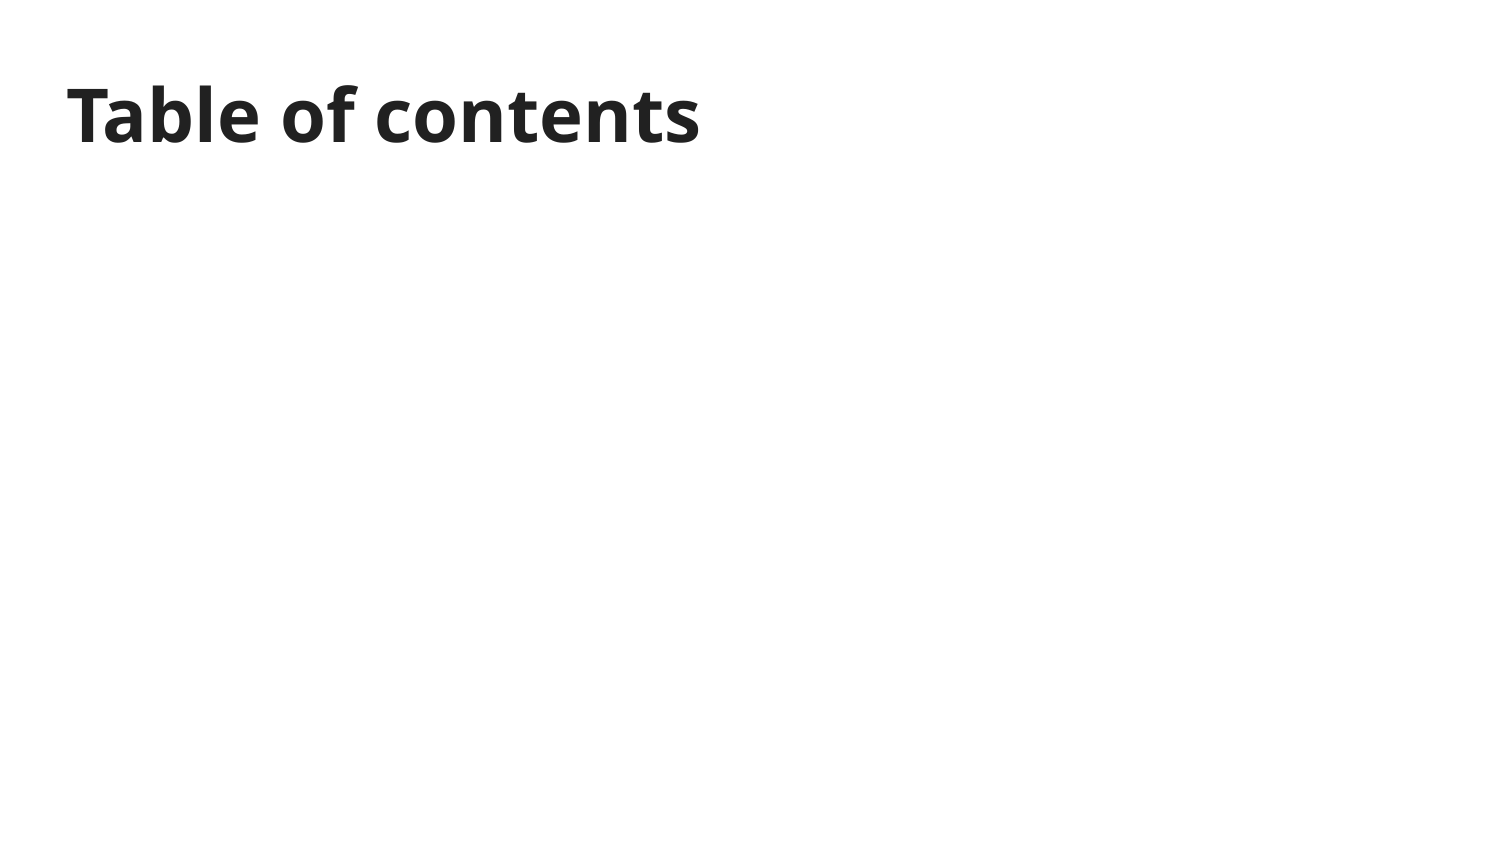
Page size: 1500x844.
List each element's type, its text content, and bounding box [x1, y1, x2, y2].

title Table of contents [51, 48, 1449, 180]
